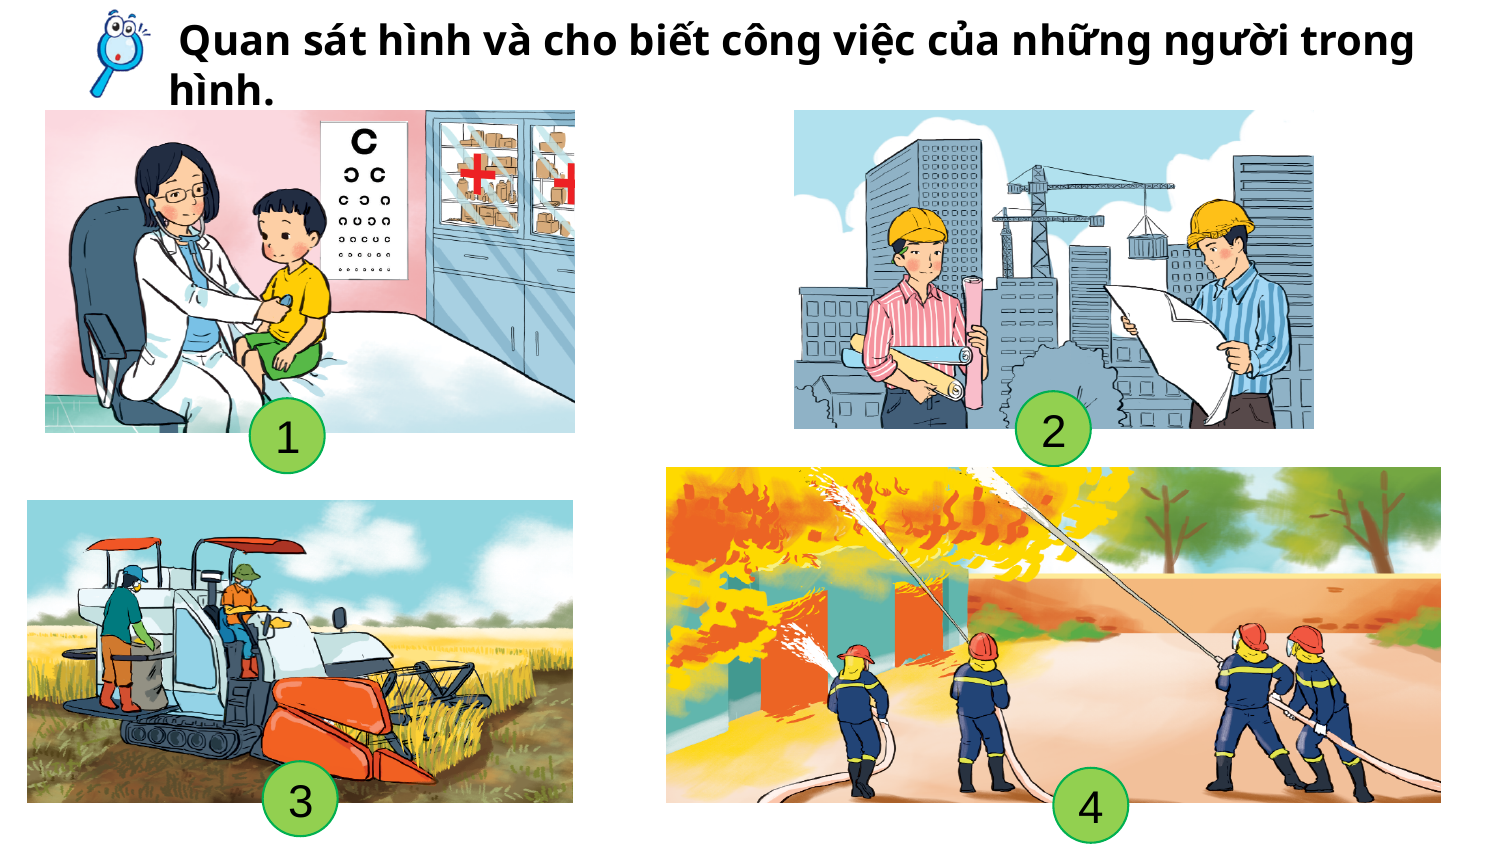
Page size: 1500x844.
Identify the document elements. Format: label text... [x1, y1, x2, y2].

picture [89, 9, 151, 98]
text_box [27, 500, 573, 837]
text_box Quan sát hình và cho biết công việc của những người trong hình. [153, 6, 1437, 122]
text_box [666, 467, 1441, 843]
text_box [794, 110, 1314, 467]
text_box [45, 110, 575, 474]
